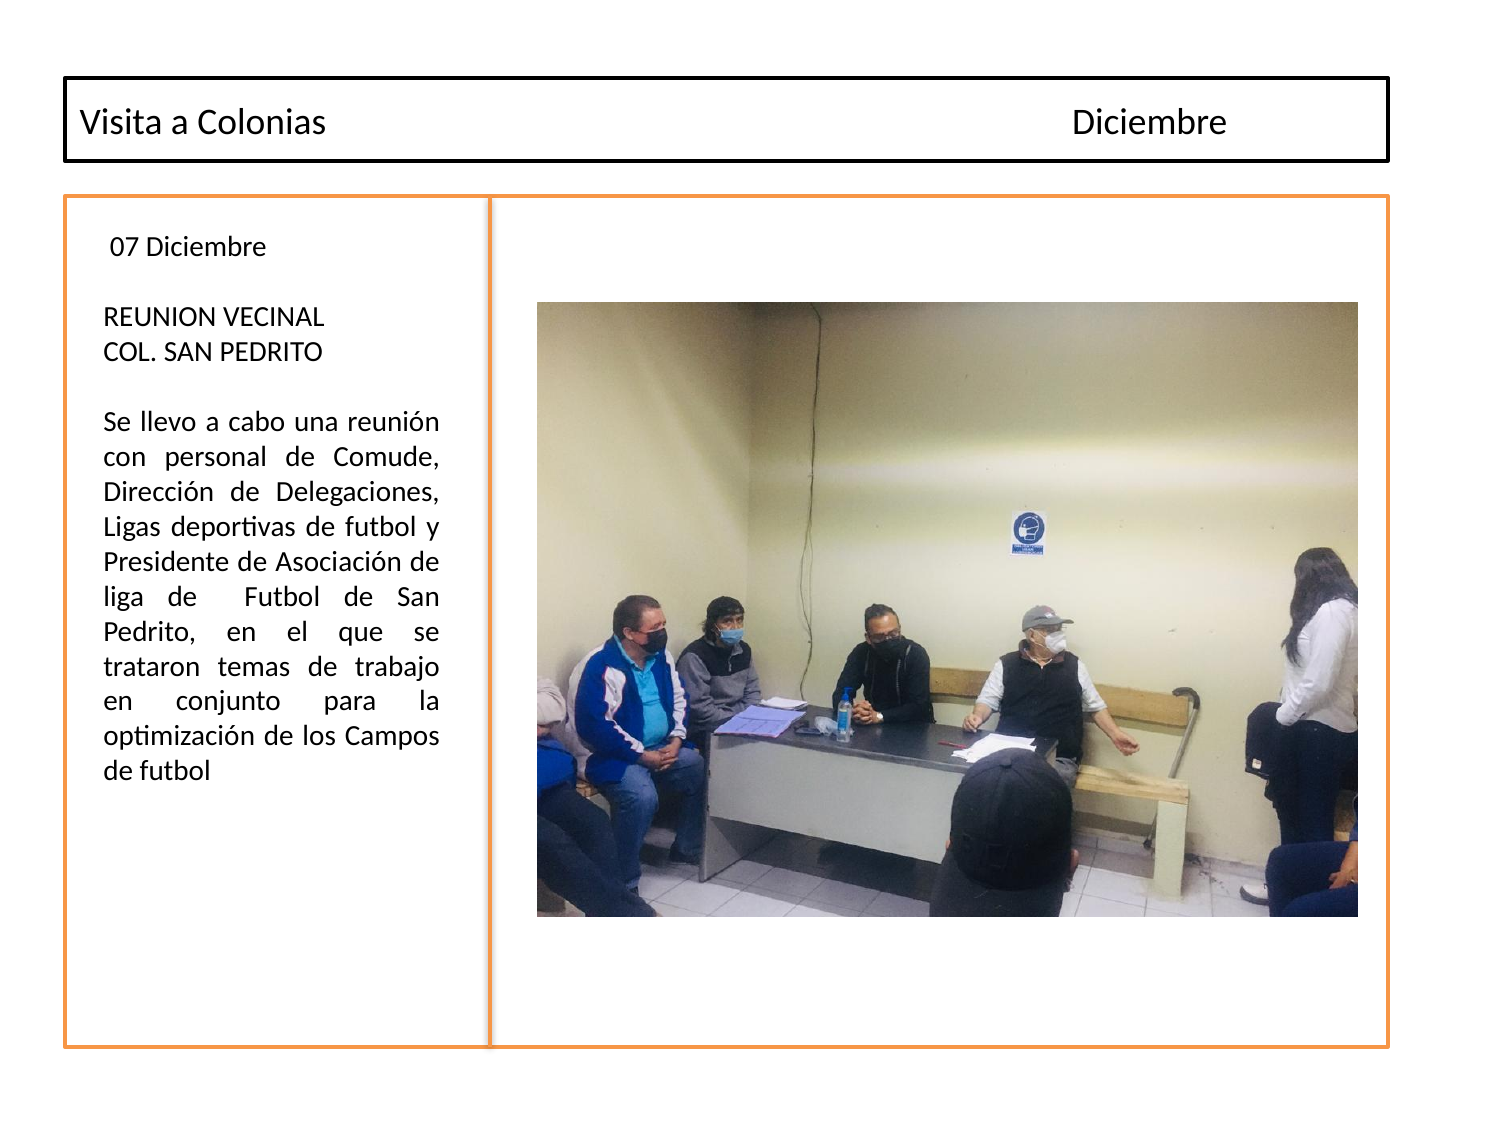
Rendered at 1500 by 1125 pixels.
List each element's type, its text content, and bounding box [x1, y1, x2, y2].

text_box Visita a Colonias Diciembre [63, 76, 1390, 163]
picture [537, 301, 1358, 918]
text_box [63, 194, 1390, 1049]
text_box 07 Diciembre REUNION VECINAL COL. SAN PEDRITO Se llevo a cabo una reunión con personal de Comude, Dirección de Delegaciones, Ligas deportivas de futbol y Presidente de Asociación de liga de Futbol de San Pedrito, en el que se trataron temas de trabajo en conjunto para la optimización de los Campos de futbol [88, 219, 455, 794]
